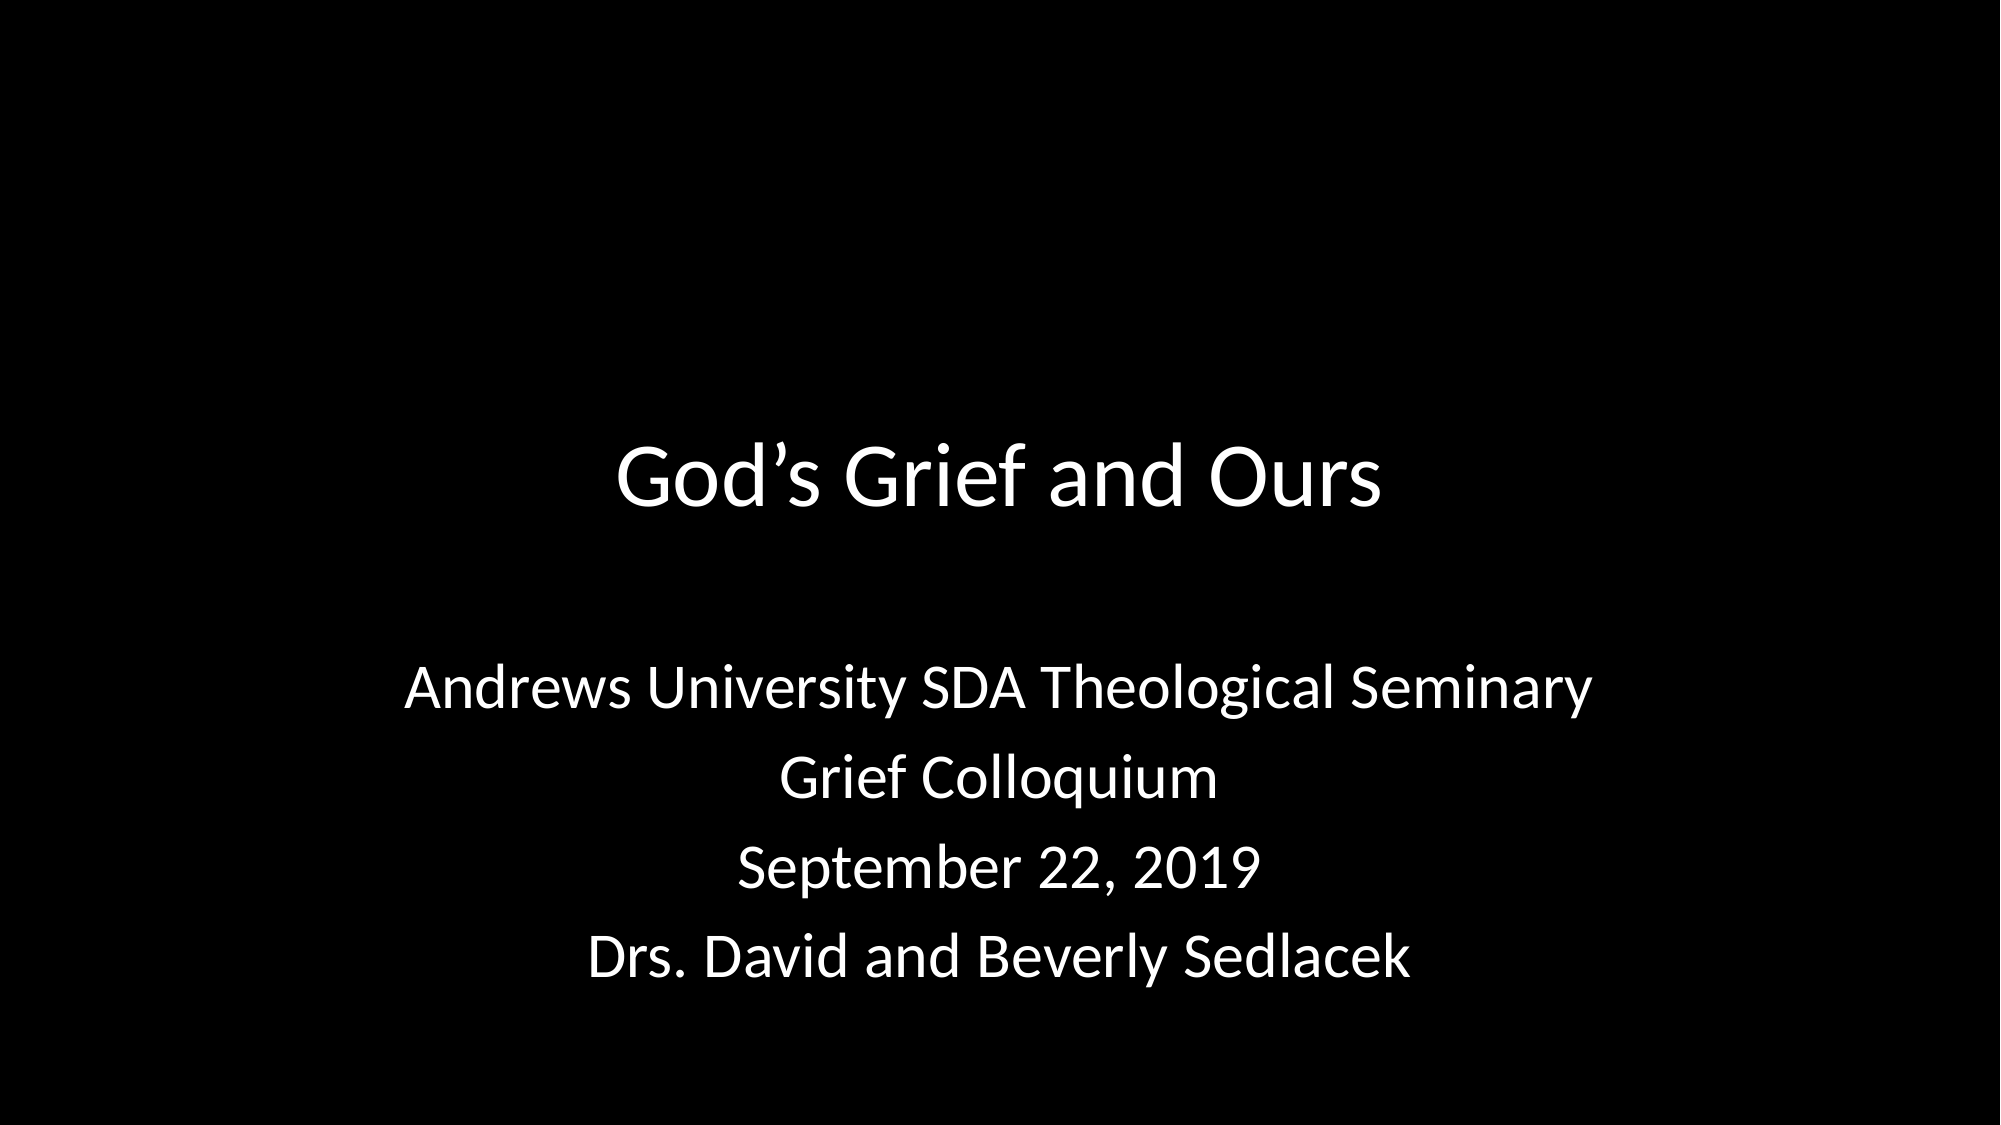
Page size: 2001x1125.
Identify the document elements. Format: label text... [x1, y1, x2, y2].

subtitle Andrews University SDA Theological Seminary Grief Colloquium September 22, 2019 Drs. David and Beverly Sedlacek [300, 637, 1700, 1002]
title God’s Grief and Ours [150, 349, 1850, 591]
